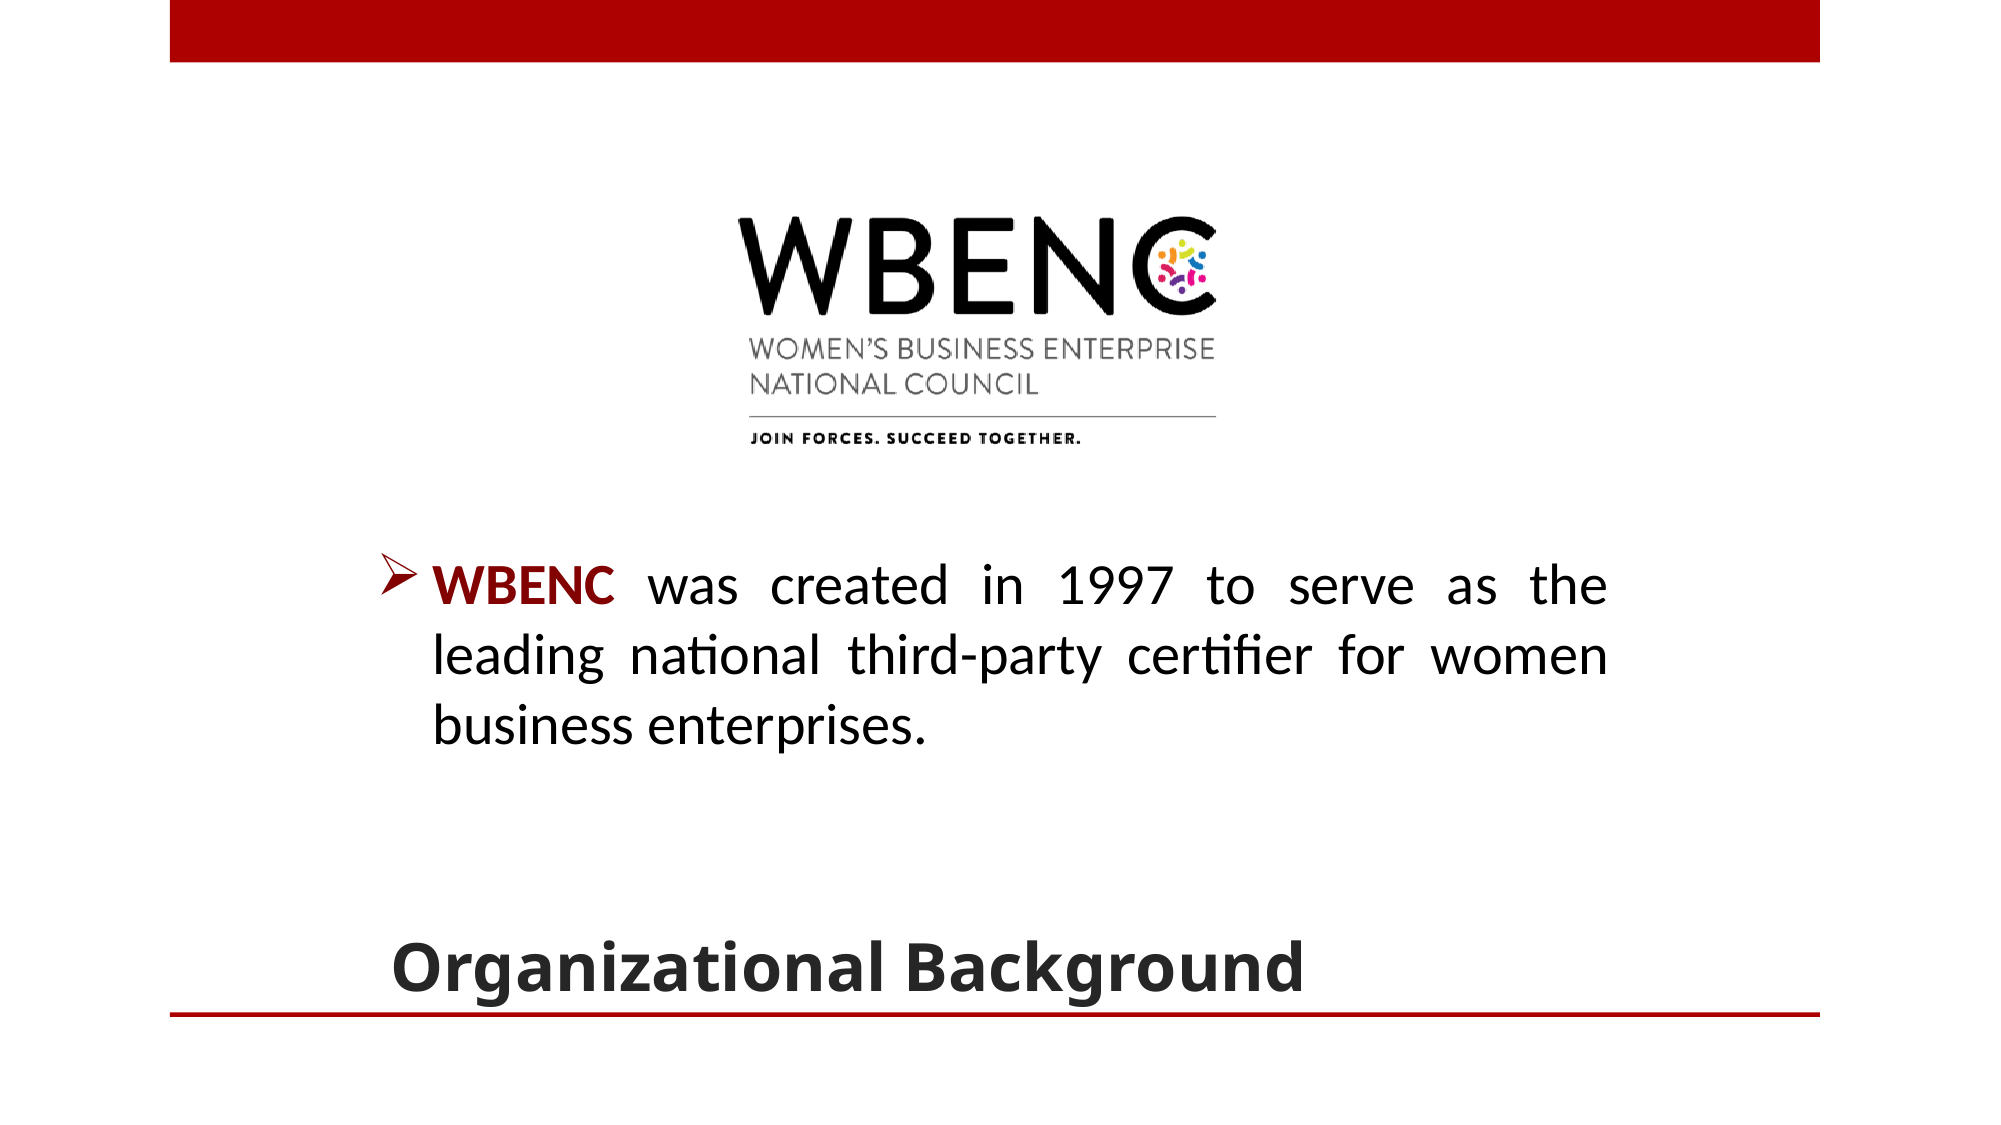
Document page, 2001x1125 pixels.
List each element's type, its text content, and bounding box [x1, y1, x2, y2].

text_box WBENC was created in 1997 to serve as the leading national third-party certifier for women business enterprises. [361, 539, 1625, 764]
picture [724, 199, 1231, 462]
title Organizational Background [375, 750, 1488, 1013]
